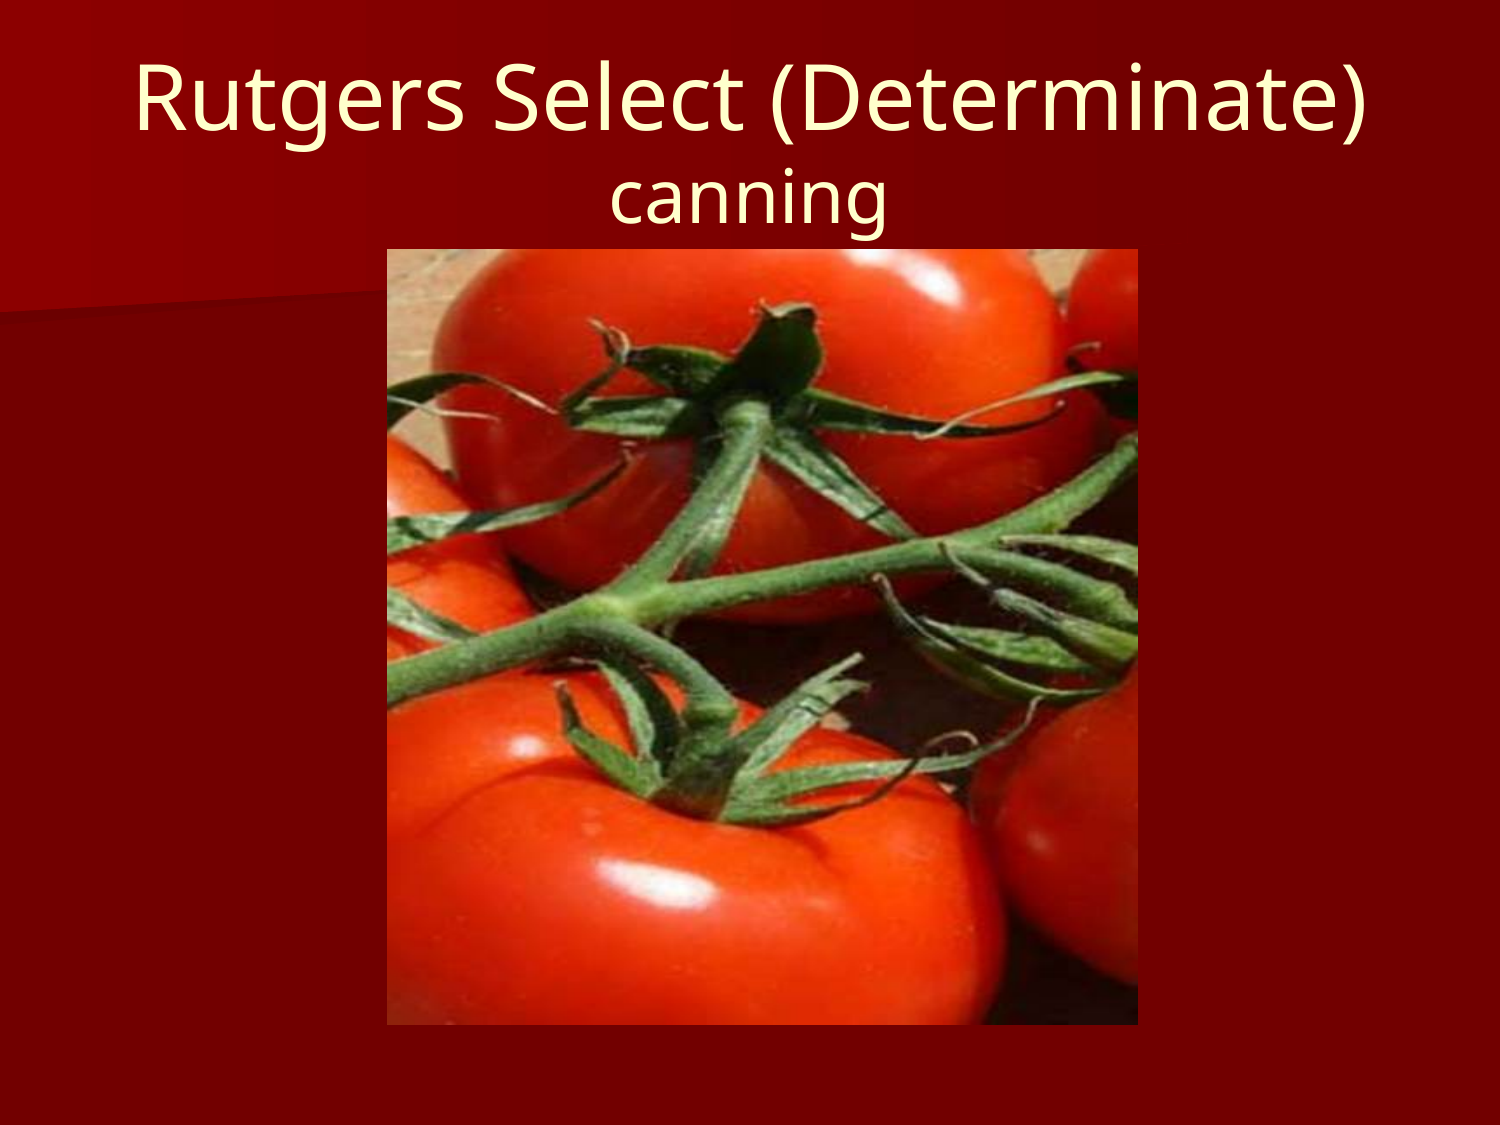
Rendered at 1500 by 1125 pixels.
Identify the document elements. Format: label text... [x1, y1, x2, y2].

picture [387, 249, 1138, 1026]
title Rutgers Select (Determinate) canning [75, 45, 1425, 233]
